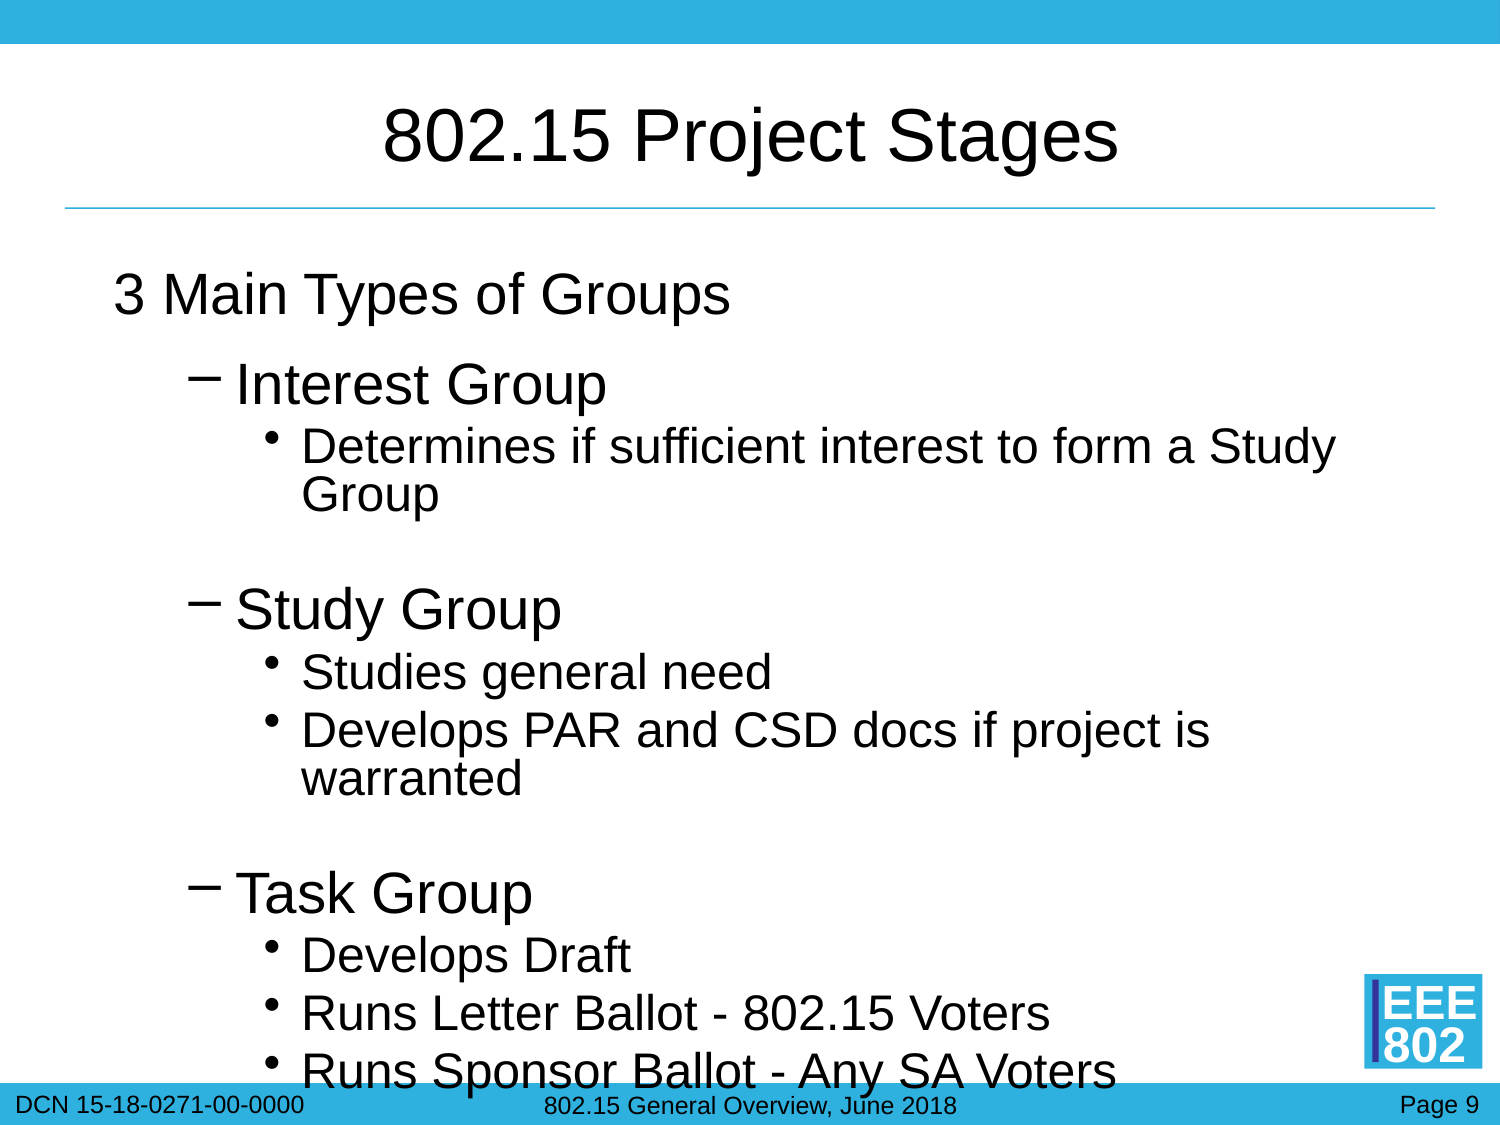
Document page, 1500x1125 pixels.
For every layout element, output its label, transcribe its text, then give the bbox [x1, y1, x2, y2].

title 802.15 Project Stages [76, 66, 1427, 197]
list 3 Main Types of Groups Interest Group Determines if sufficient interest to form a Study Group Study Group Studies general need Develops PAR and CSD docs if project is warranted Task Group Develops Draft Runs Letter Ballot - 802.15 Voters Runs Sponsor Ballot - Any SA Voters [98, 262, 1400, 1005]
